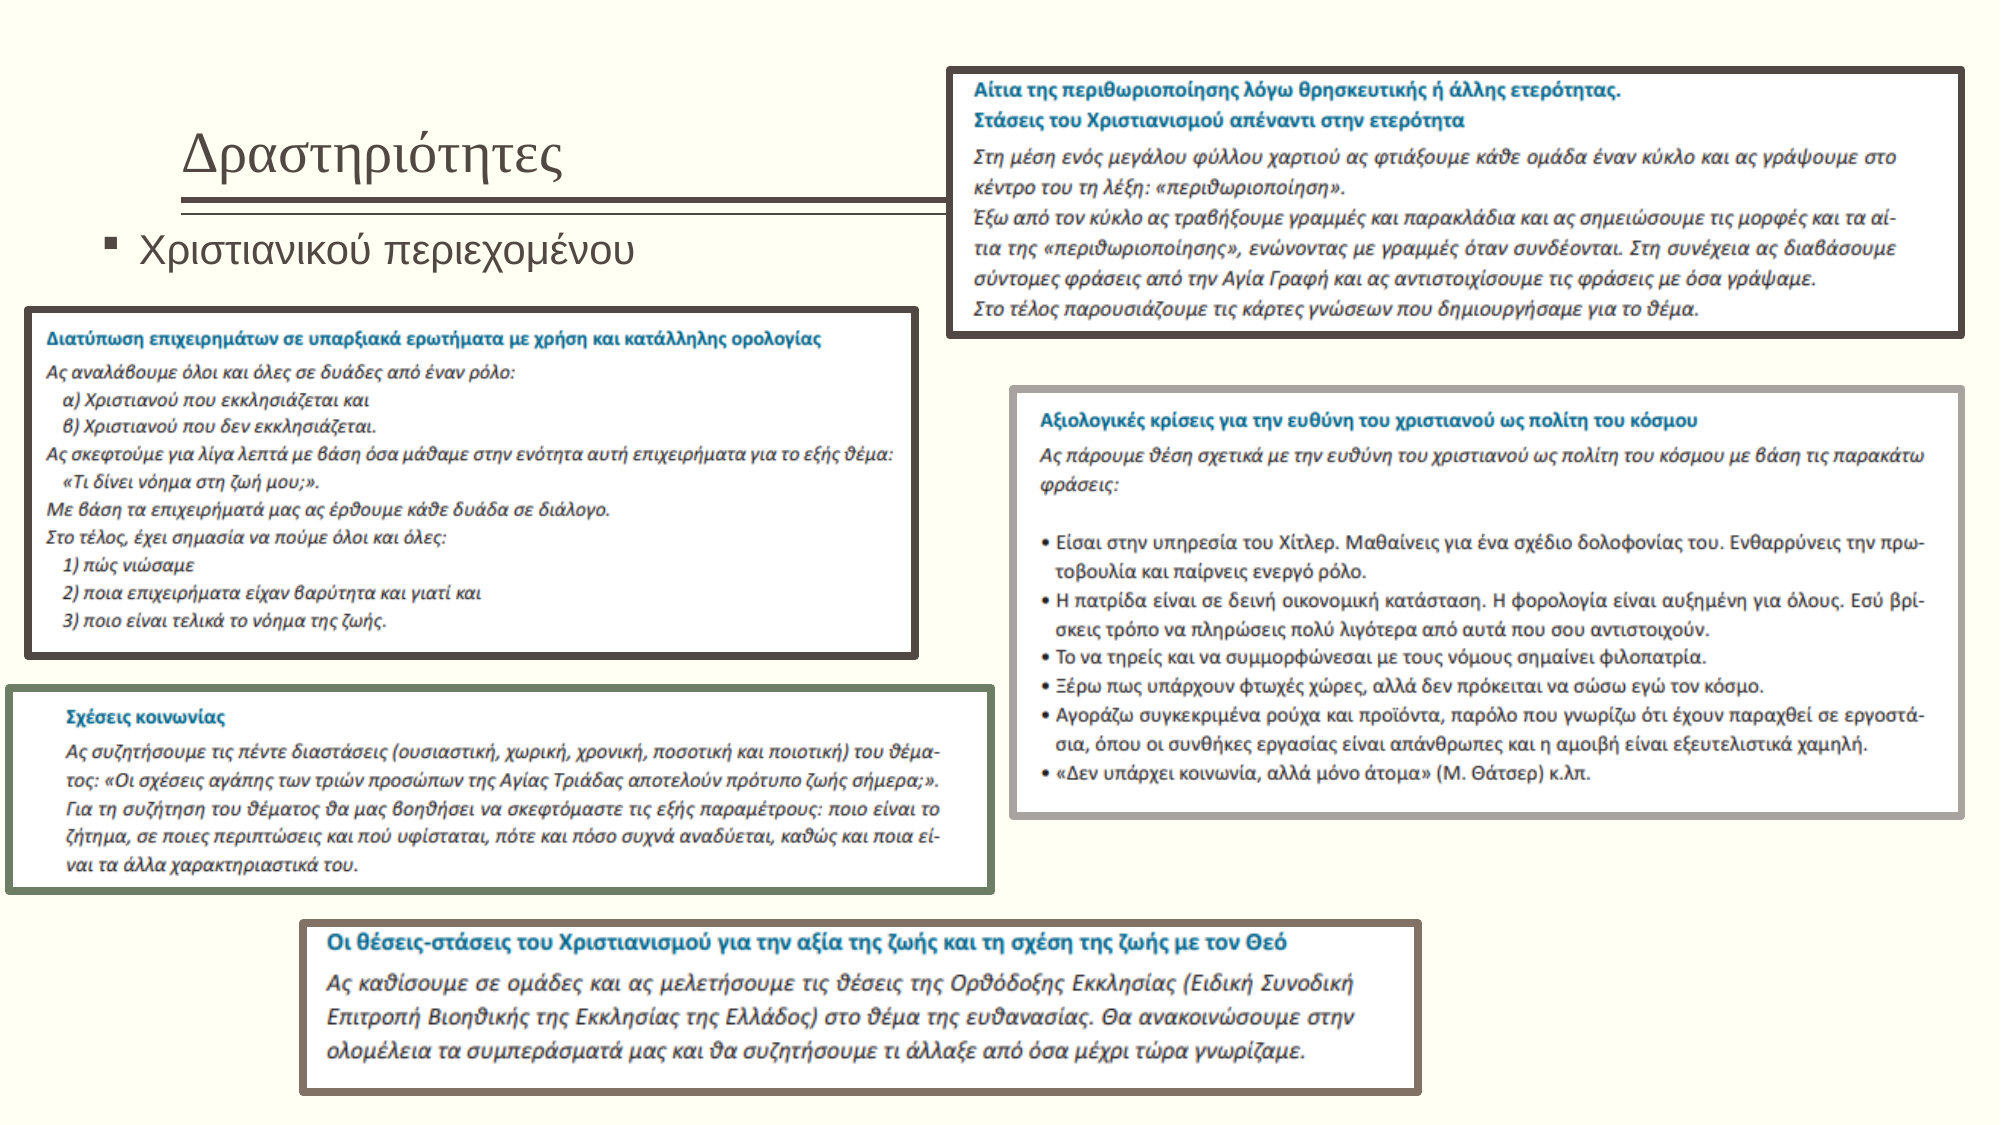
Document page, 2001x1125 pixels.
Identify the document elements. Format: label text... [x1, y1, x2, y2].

picture [31, 313, 912, 653]
picture [953, 73, 1958, 332]
picture [307, 927, 1414, 1089]
list Χριστιανικού περιεχομένου [101, 221, 740, 285]
title Δραστηριότητες [181, 12, 1819, 193]
picture [1017, 392, 1958, 812]
picture [13, 692, 988, 887]
